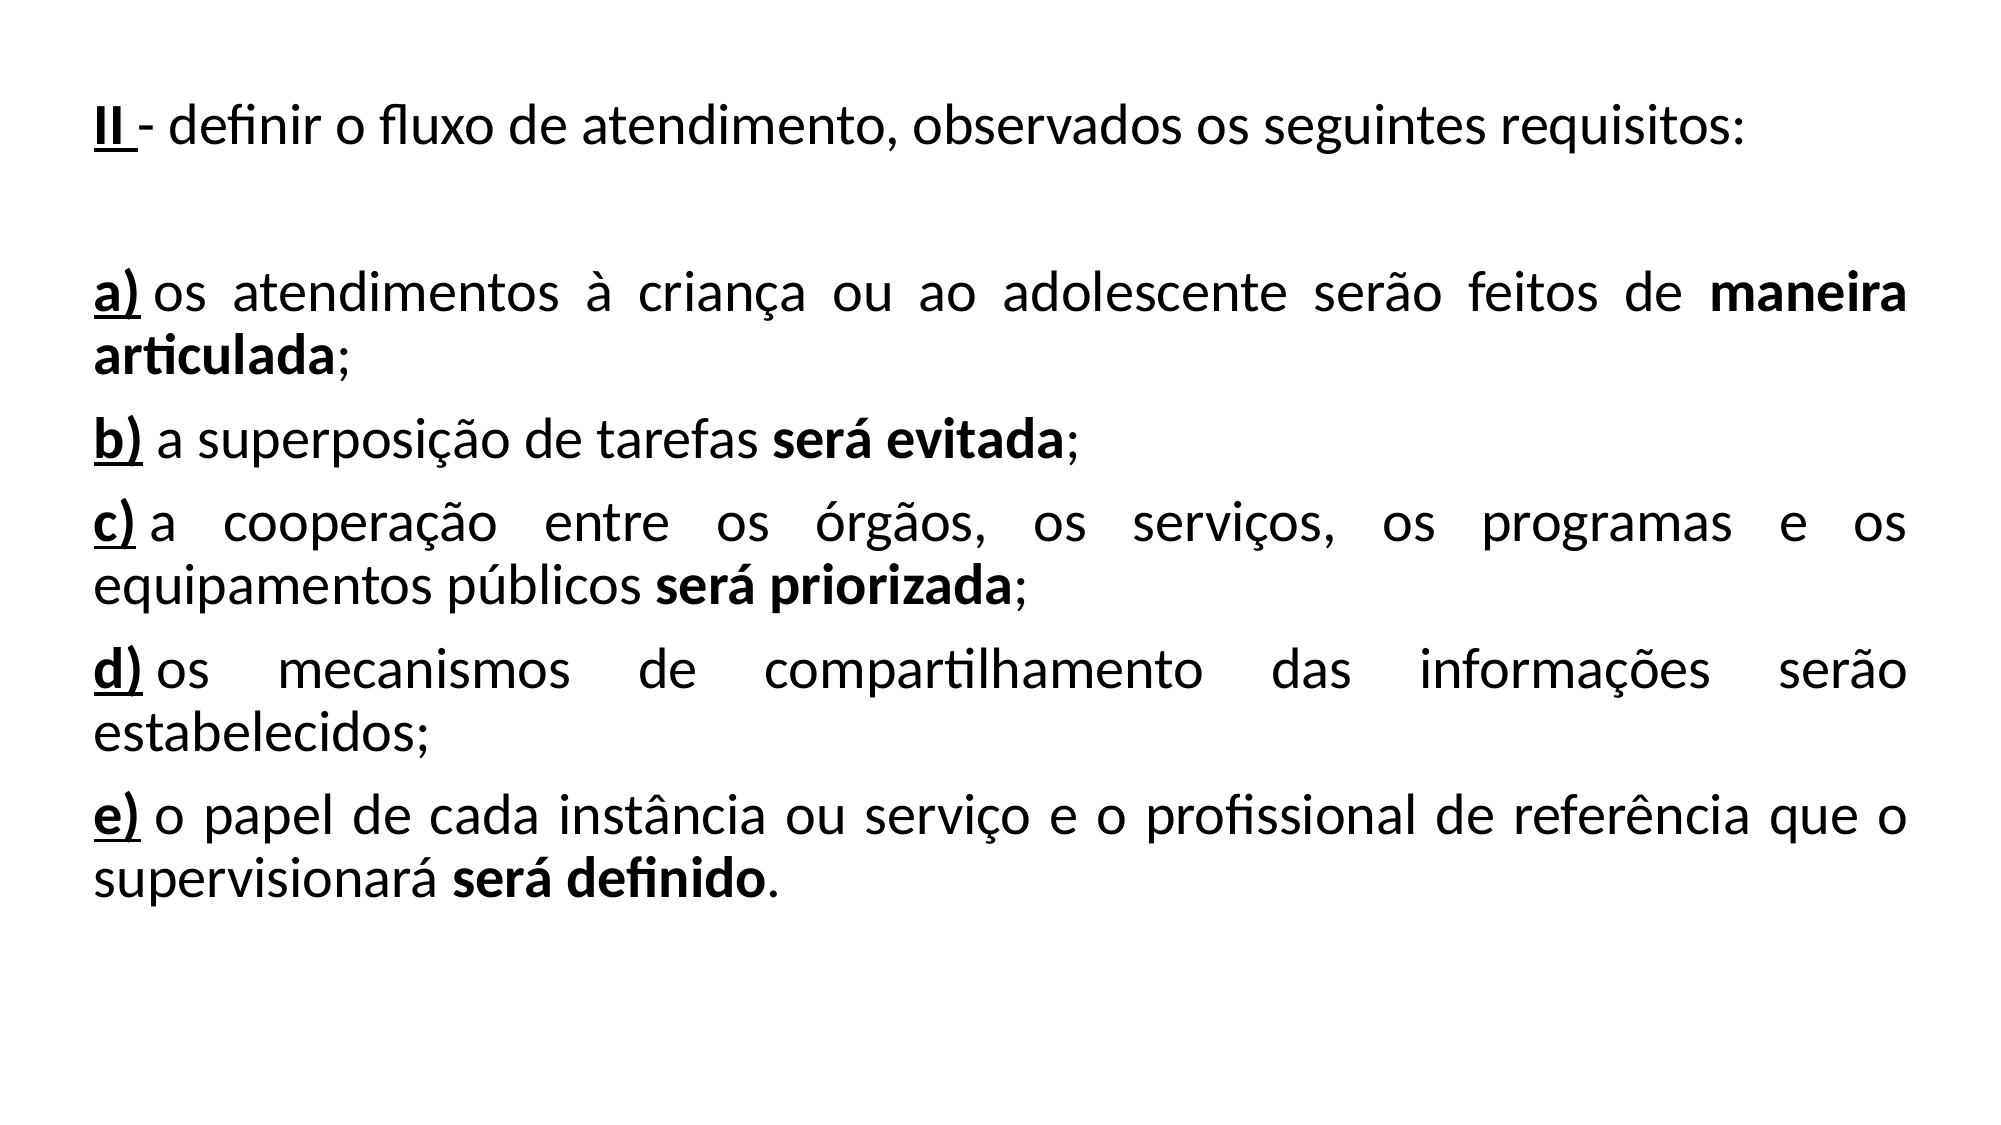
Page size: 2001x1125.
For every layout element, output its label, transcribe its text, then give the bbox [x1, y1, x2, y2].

list II - definir o fluxo de atendimento, observados os seguintes requisitos: a) os atendimentos à criança ou ao adolescente serão feitos de maneira articulada; b) a superposição de tarefas será evitada; c) a cooperação entre os órgãos, os serviços, os programas e os equipamentos públicos será priorizada; d) os mecanismos de compartilhamento das informações serão estabelecidos; e) o papel de cada instância ou serviço e o profissional de referência que o supervisionará será definido. [78, 86, 1924, 1055]
